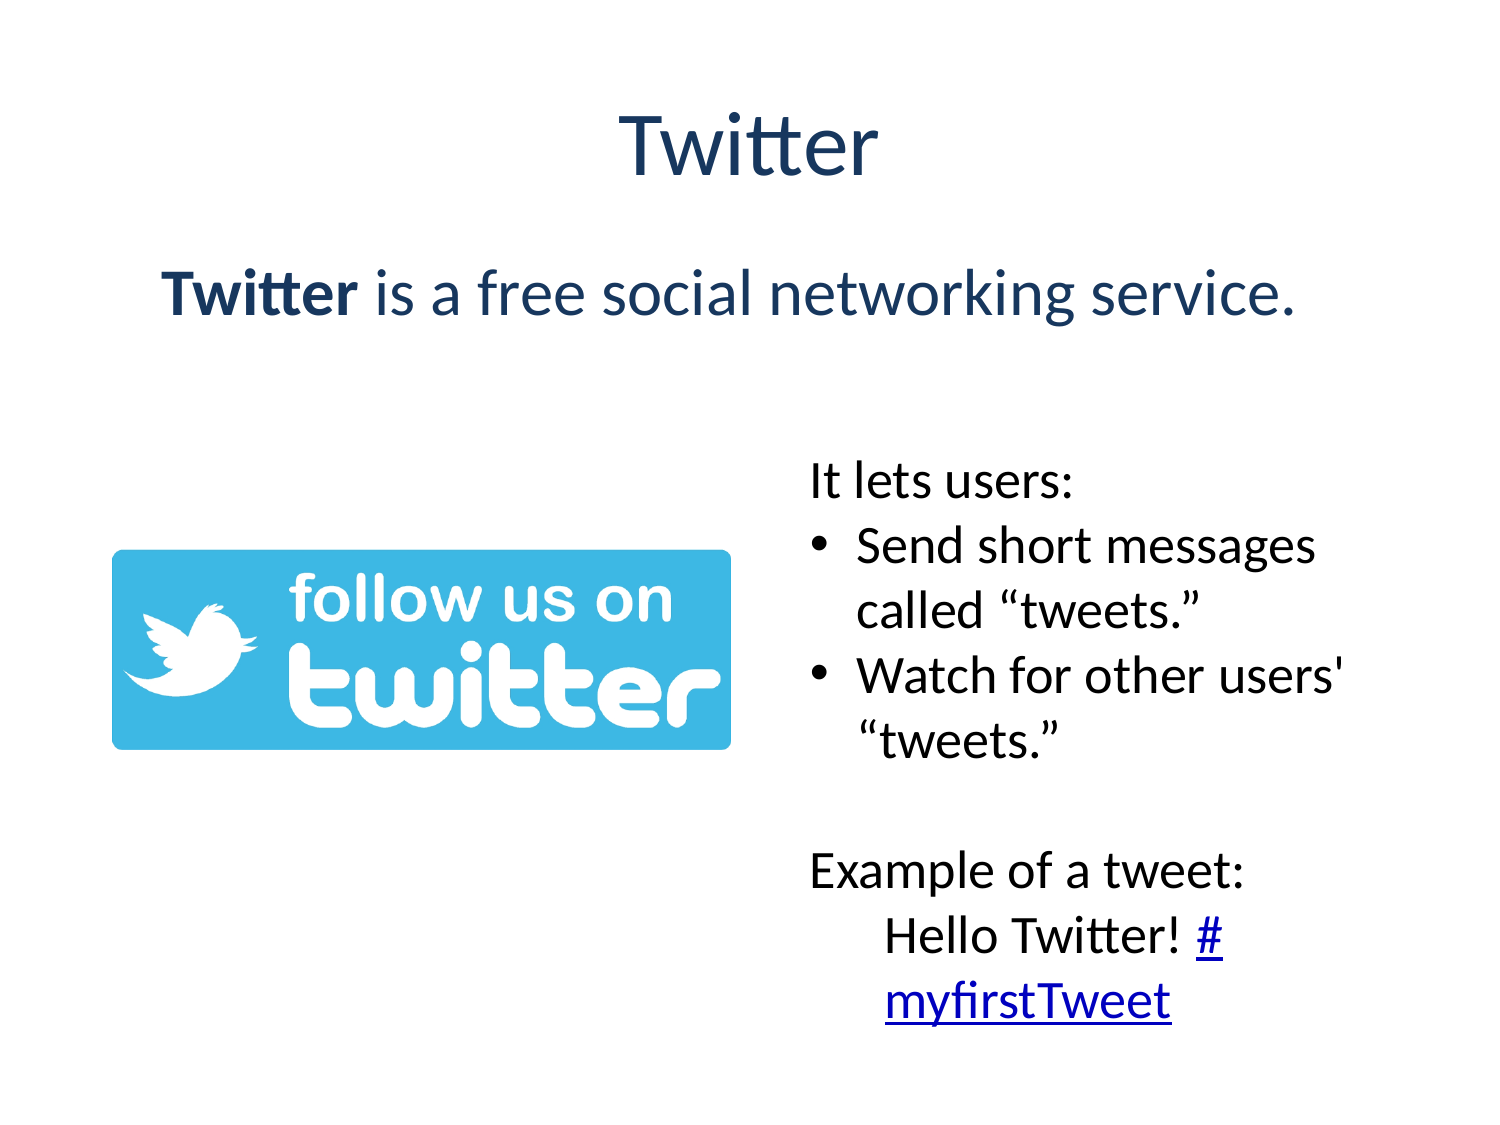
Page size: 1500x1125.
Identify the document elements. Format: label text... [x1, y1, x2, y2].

text_box Twitter is a free social networking service. [137, 241, 1338, 337]
picture [112, 549, 732, 751]
title Twitter [75, 45, 1425, 233]
text_box It lets users: Send short messages called “tweets.” Watch for other users' “tweets.” Example of a tweet: Hello Twitter! #myfirstTweet [795, 437, 1450, 1102]
